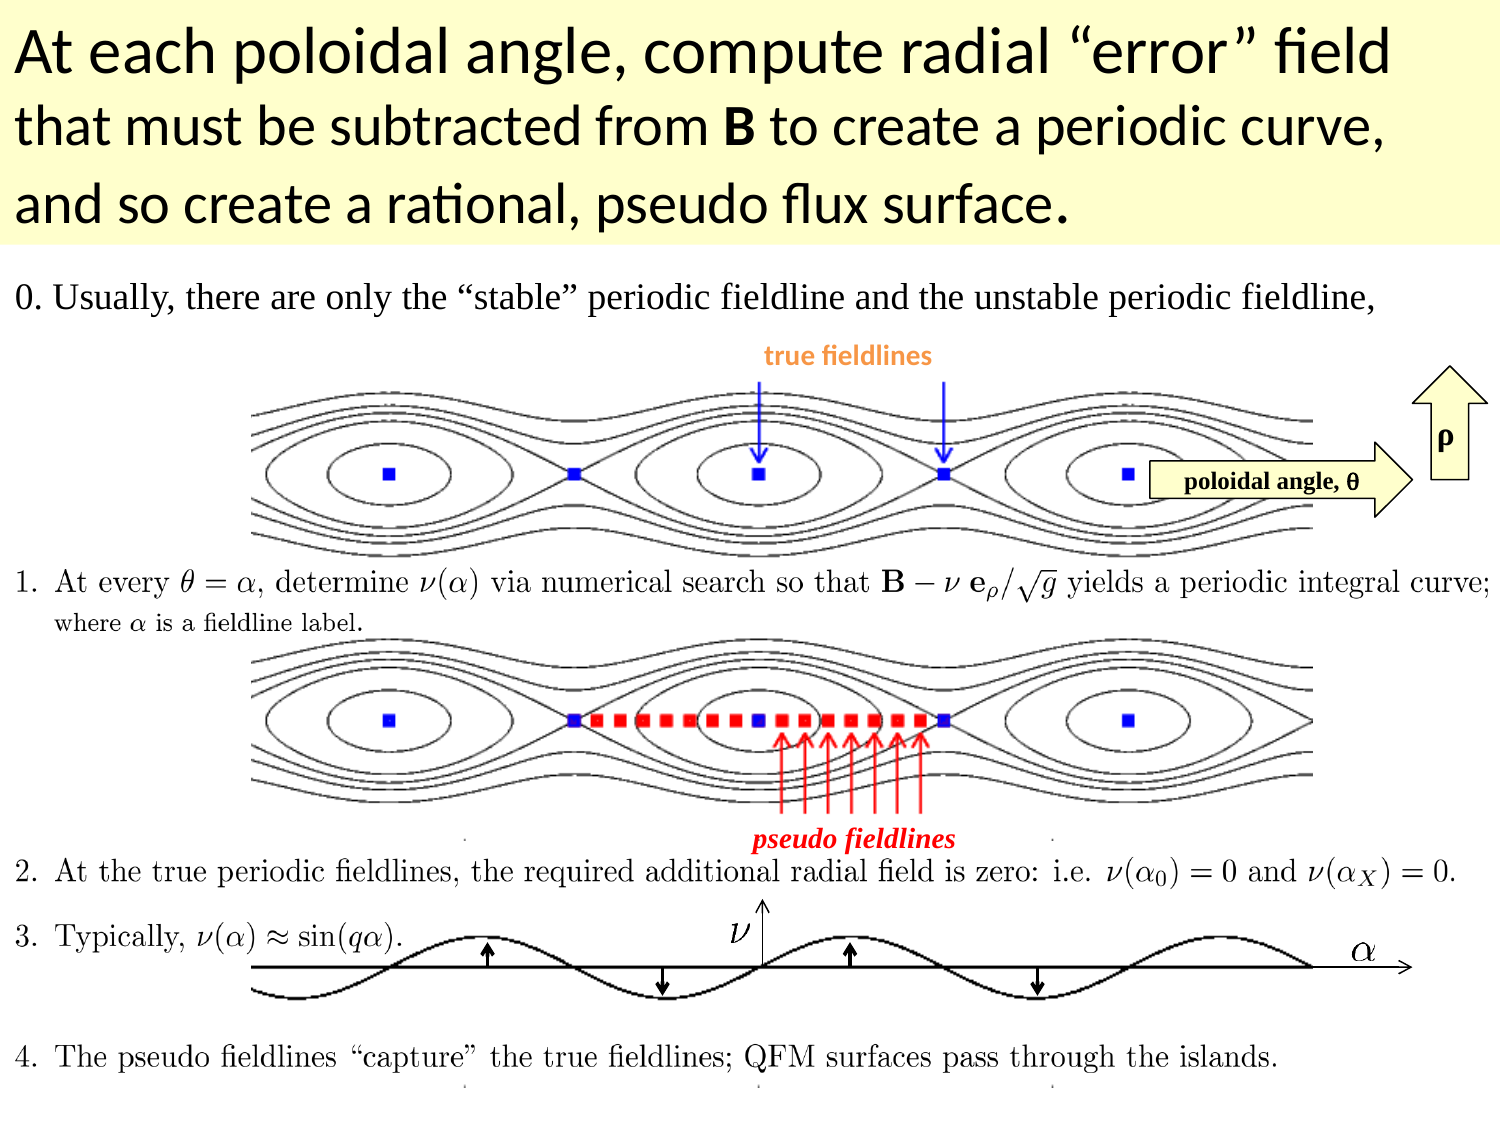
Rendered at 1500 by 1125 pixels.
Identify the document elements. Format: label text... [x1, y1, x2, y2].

text_box true fieldlines [762, 342, 935, 353]
text_box ρ [1412, 365, 1488, 480]
text_box poloidal angle,  [1316, 442, 1413, 518]
picture [15, 354, 1488, 1088]
text_box 0. Usually, there are only the “stable” periodic fieldline and the unstable periodic fieldline, [0, 264, 1500, 324]
text_box At each poloidal angle, compute radial “error” field that must be subtracted from B to create a periodic curve, and so create a rational, pseudo flux surface. [0, 0, 1500, 245]
